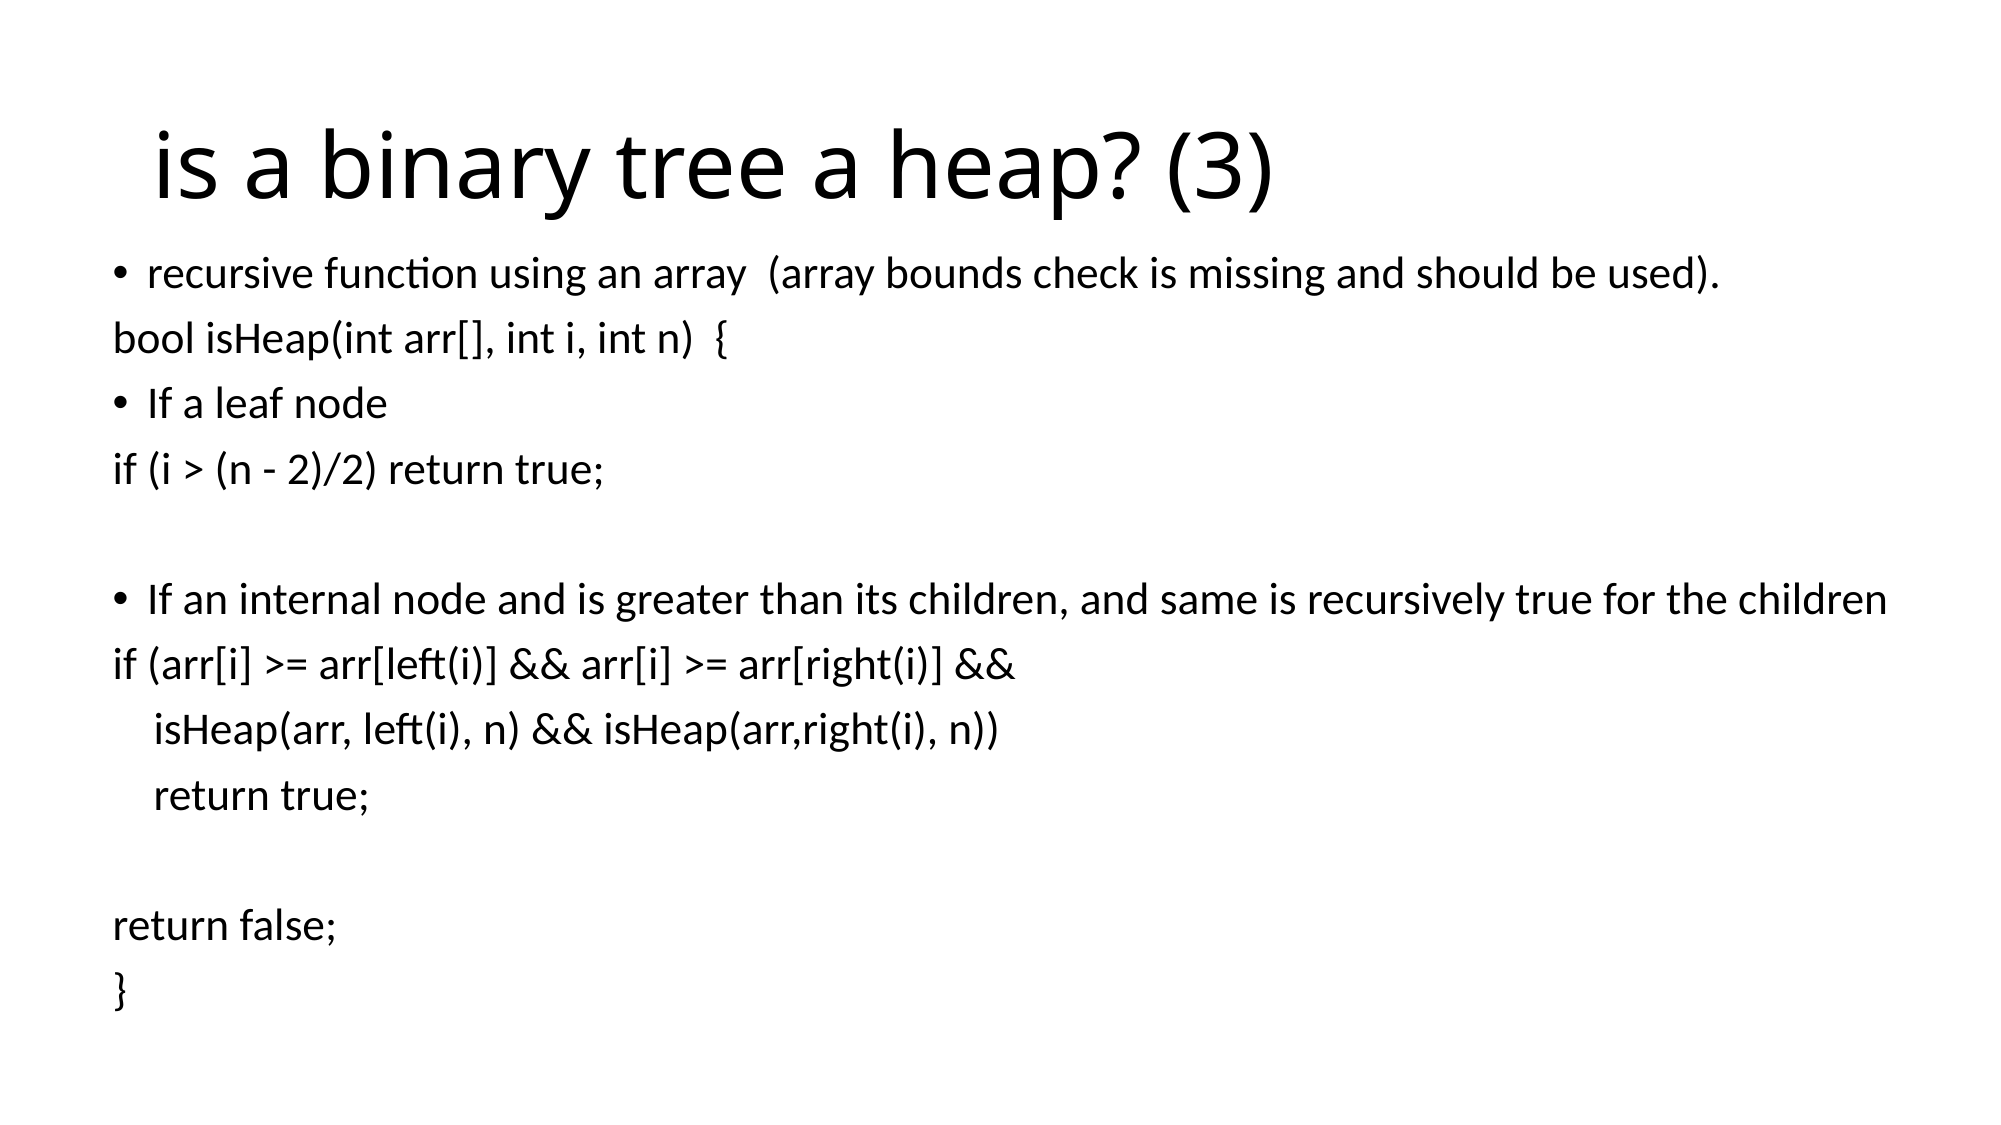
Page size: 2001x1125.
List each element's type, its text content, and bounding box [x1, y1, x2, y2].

title is a binary tree a heap? (3) [137, 59, 1863, 242]
list recursive function using an array (array bounds check is missing and should be used). bool isHeap(int arr[], int i, int n) { If a leaf node if (i > (n - 2)/2) return true; If an internal node and is greater than its children, and same is recursively true for the children if (arr[i] >= arr[left(i)] && arr[i] >= arr[right(i)] && isHeap(arr, left(i), n) && isHeap(arr,right(i), n)) return true; return false; } [97, 242, 1925, 1071]
